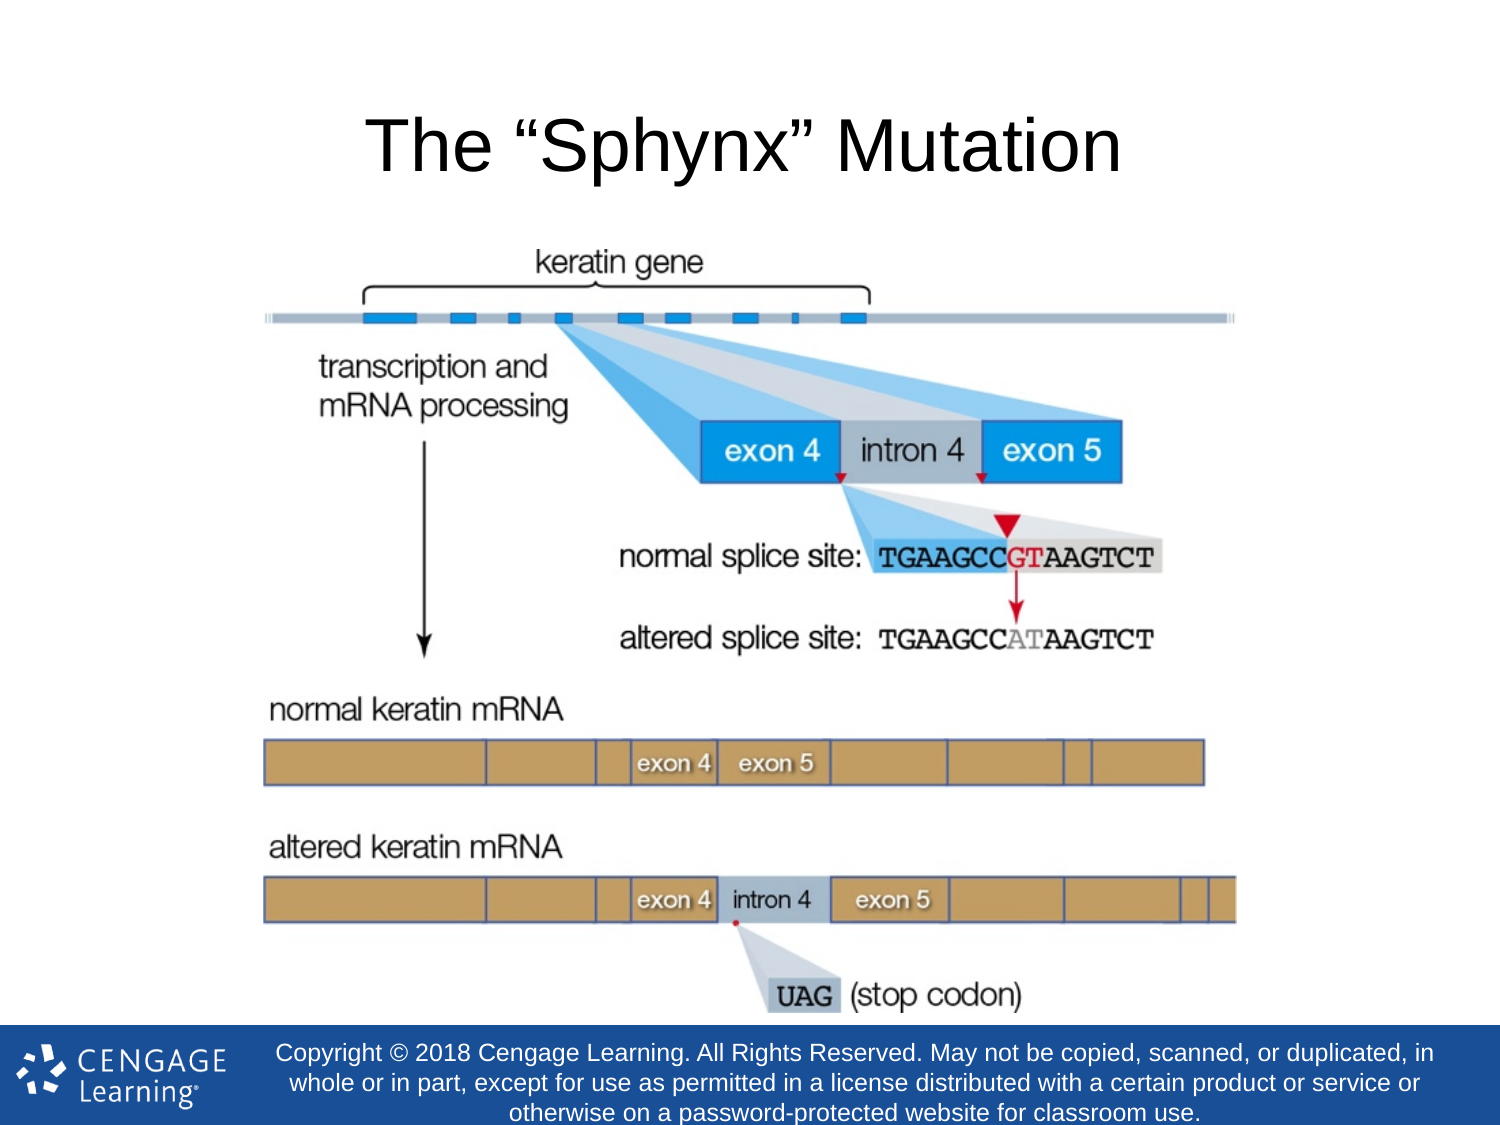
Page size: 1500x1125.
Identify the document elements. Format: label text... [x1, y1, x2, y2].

picture [12, 1040, 229, 1113]
picture [263, 249, 1237, 1013]
title The “Sphynx” Mutation [85, 58, 1403, 224]
